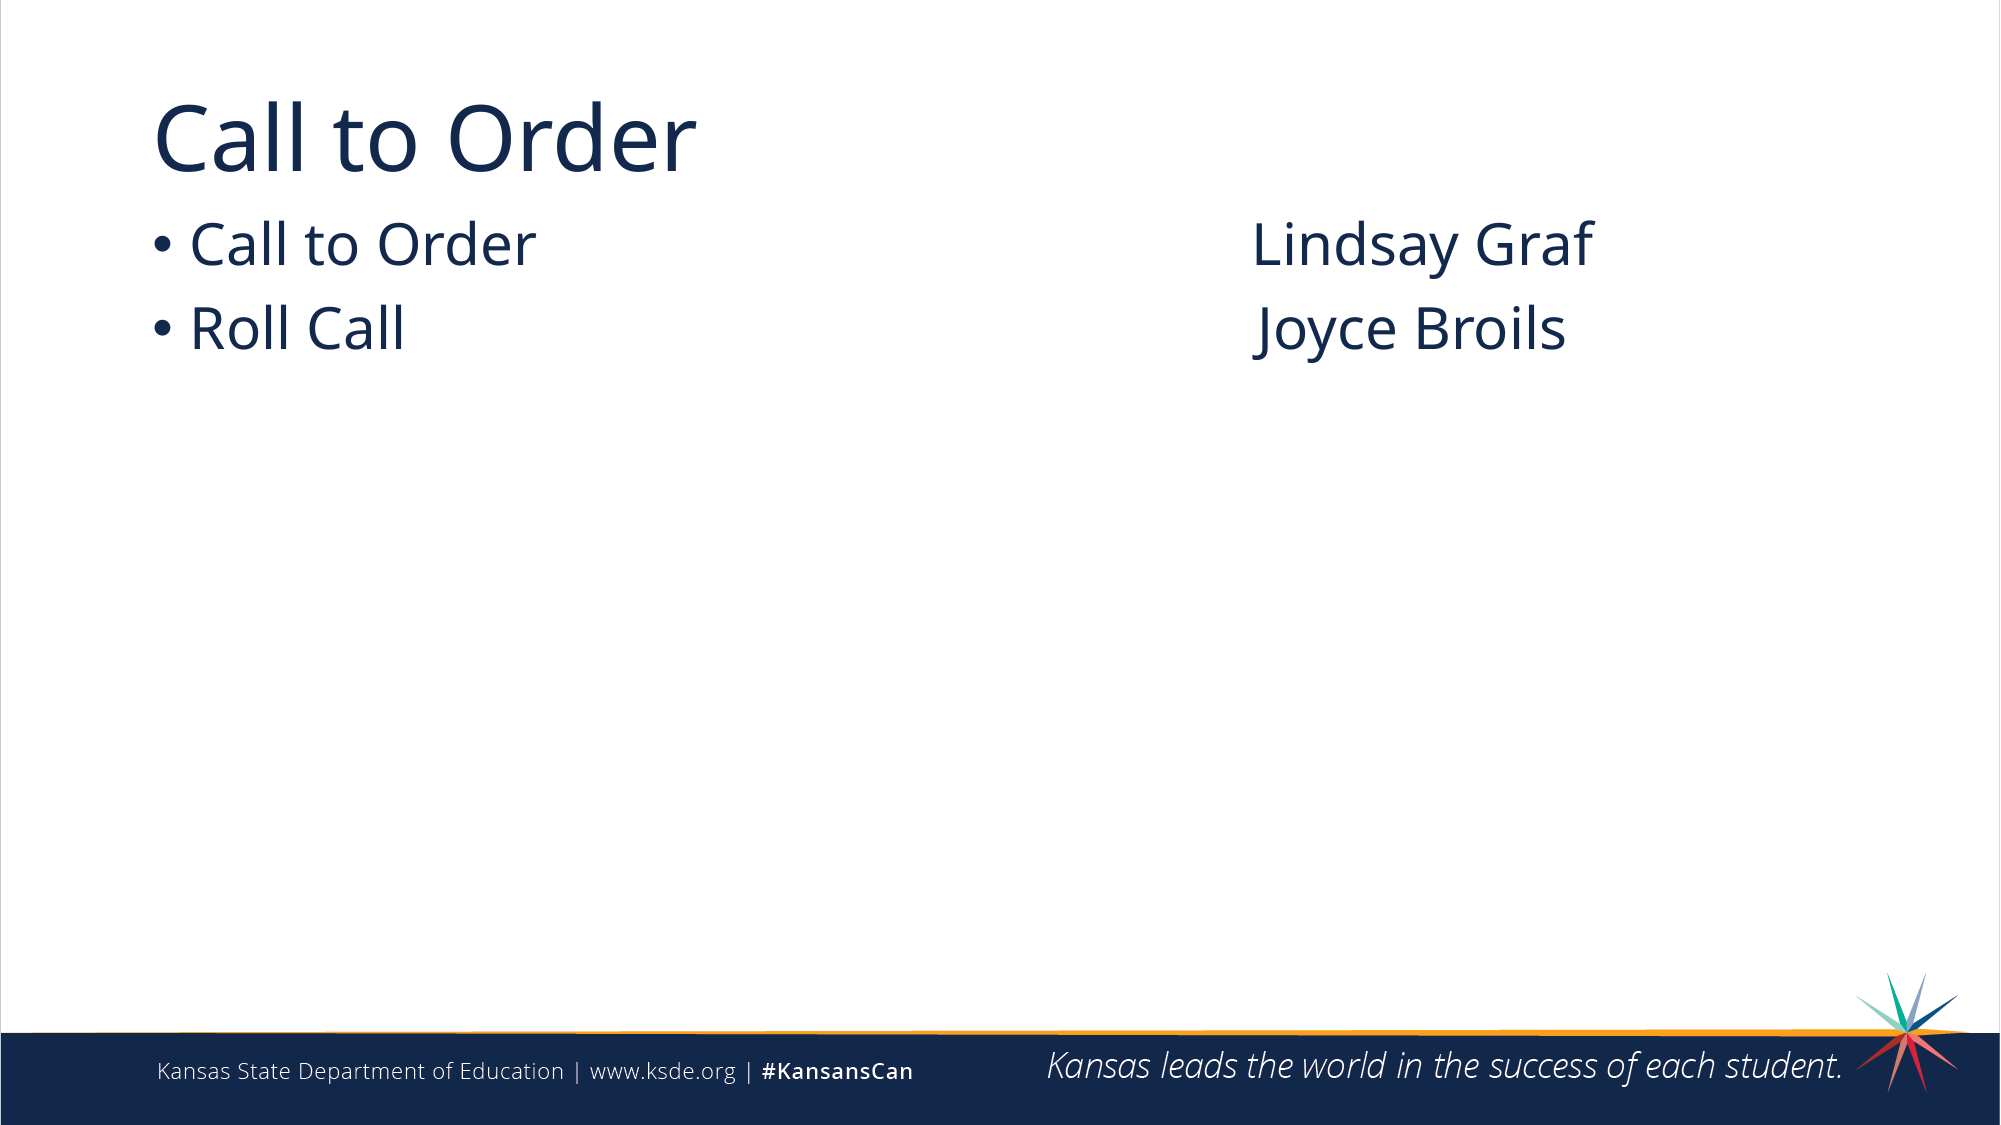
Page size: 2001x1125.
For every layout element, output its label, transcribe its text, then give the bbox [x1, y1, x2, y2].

list Call to Order Lindsay Graf Roll Call Joyce Broils [137, 207, 1863, 952]
title Call to Order [137, 59, 1863, 207]
picture [0, 0, 2000, 1125]
